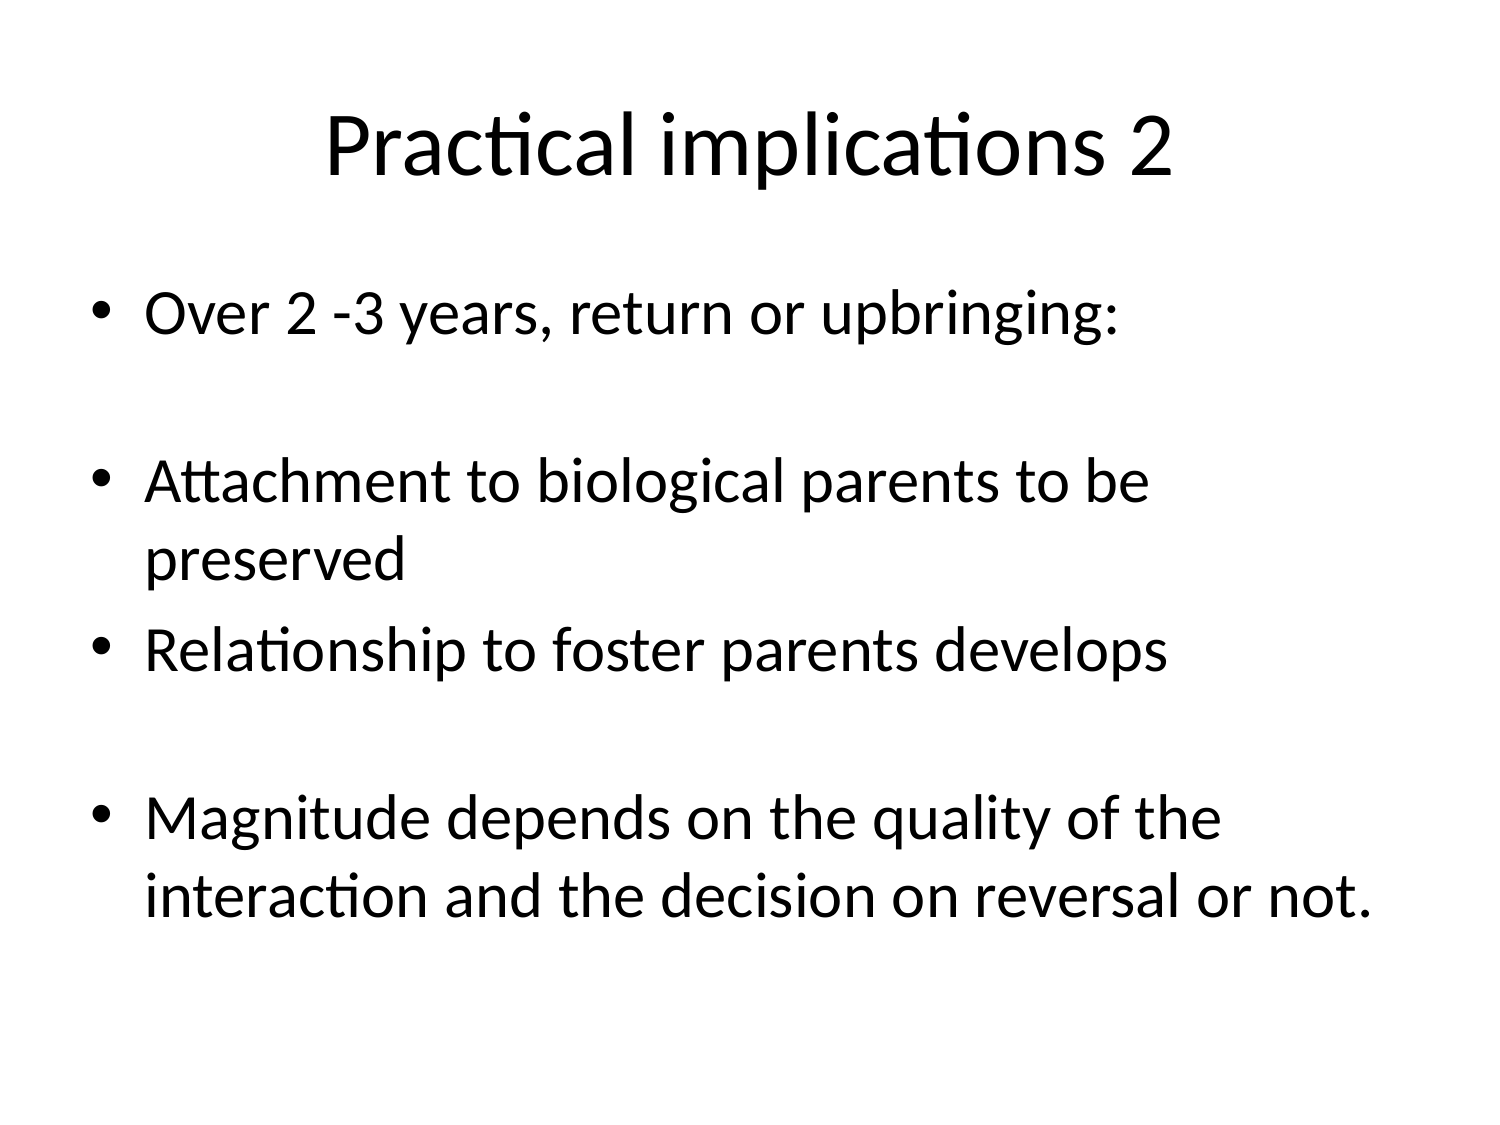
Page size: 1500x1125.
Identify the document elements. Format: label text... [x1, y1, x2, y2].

list Over 2 -3 years, return or upbringing: Attachment to biological parents to be preserved Relationship to foster parents develops Magnitude depends on the quality of the interaction and the decision on reversal or not. [75, 262, 1425, 1005]
title Practical implications 2 [75, 45, 1425, 233]
